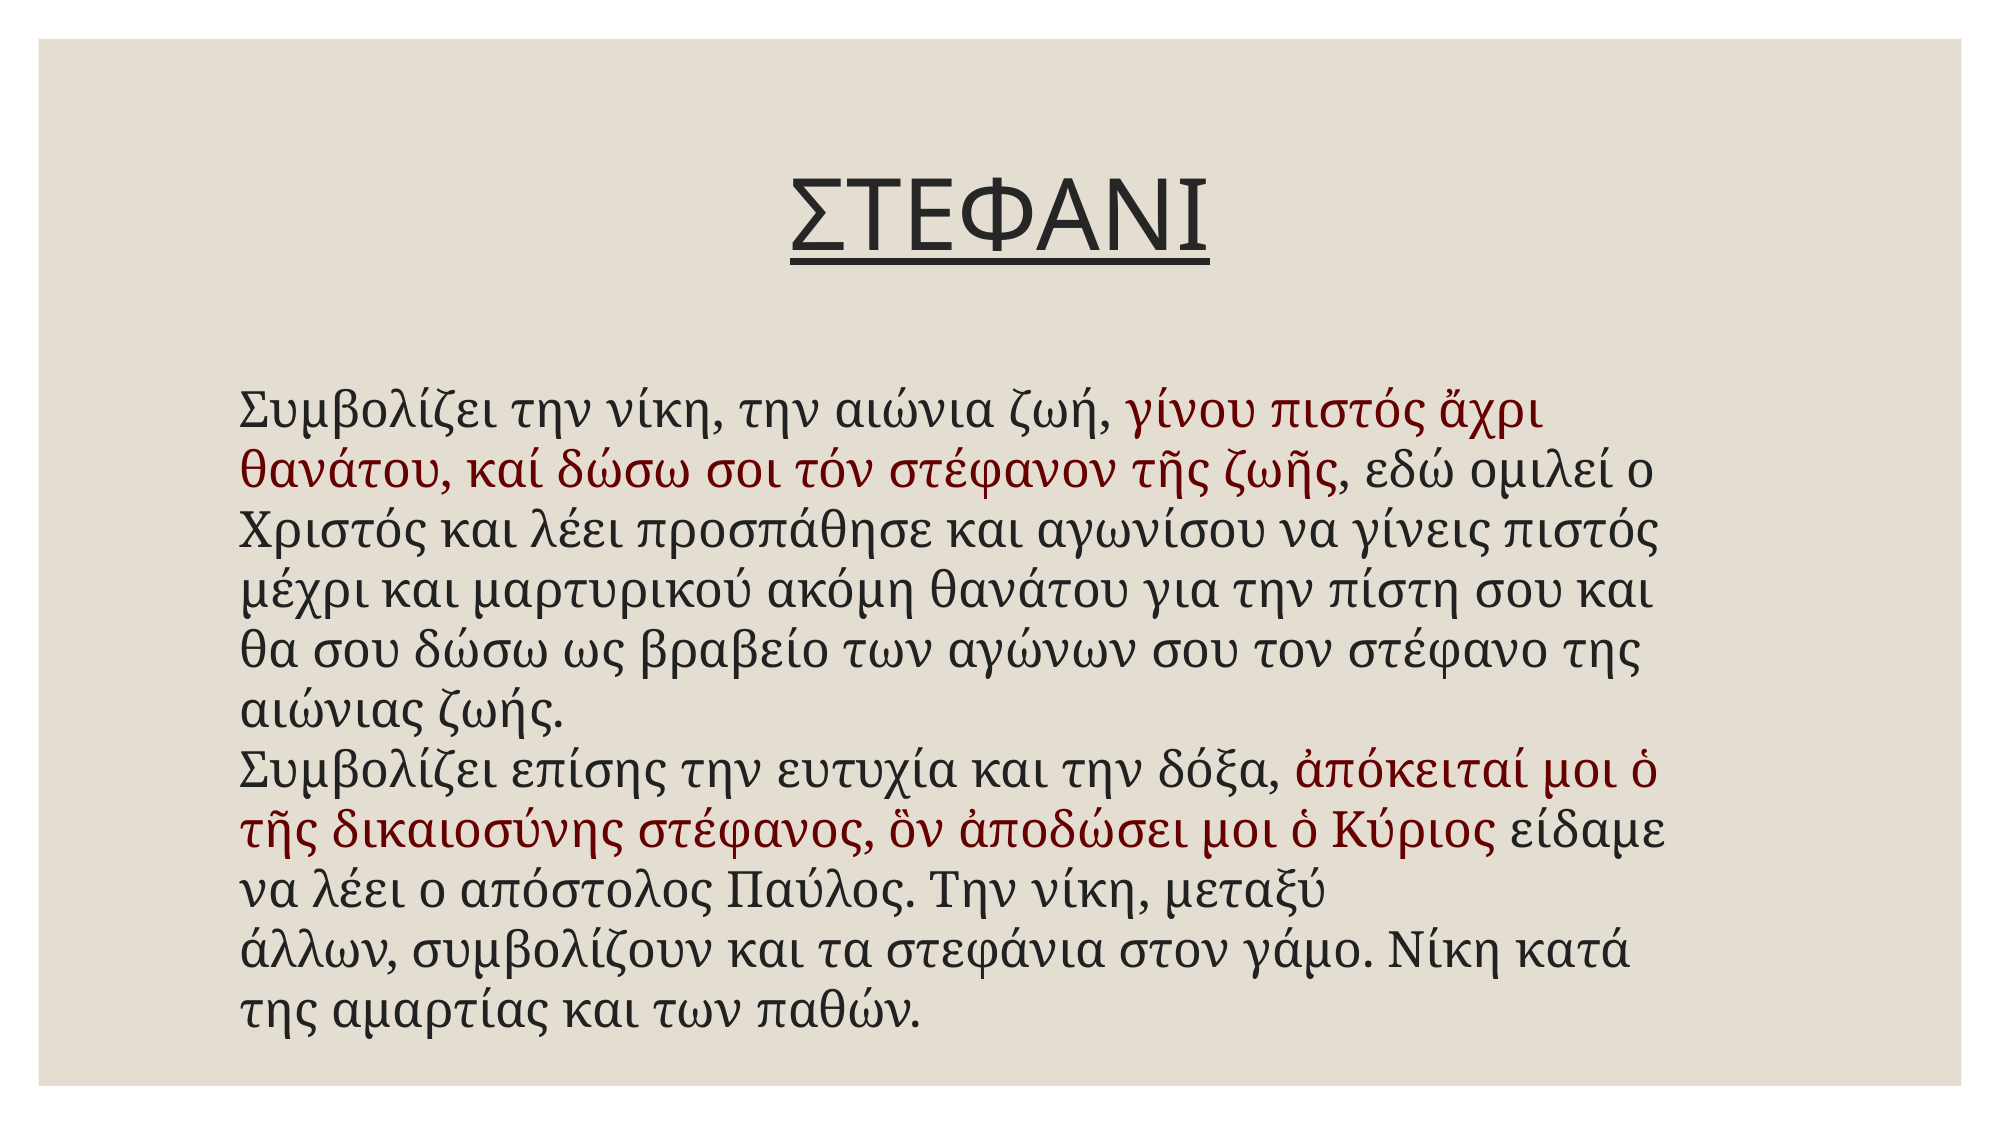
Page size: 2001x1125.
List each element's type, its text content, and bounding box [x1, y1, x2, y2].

text_box Συμβολίζει την νίκη, την αιώνια ζωή, γίνου πιστός ἄχρι θανάτου, καί δώσω σοι τόν στέφανον τῆς ζωῆς, εδώ ομιλεί ο Χριστός και λέει προσπάθησε και αγωνίσου να γίνεις πιστός μέχρι και μαρτυρικού ακόμη θανάτου για την πίστη σου και θα σου δώσω ως βραβείο των αγώνων σου τον στέφανο της αιώνιας ζωής. Συμβολίζει επίσης την ευτυχία και την δόξα, ἀπόκειταί μοι ὁ τῆς δικαιοσύνης στέφανος, ὃν ἀποδώσει μοι ὁ Κύριος είδαμε να λέει ο απόστολος Παύλος. Την νίκη, μεταξύ άλλων, συμβολίζουν και τα στεφάνια στον γάμο. Νίκη κατά της αμαρτίας και των παθών. [224, 370, 1709, 1045]
title ΣΤΕΦΑΝΙ [174, 105, 1825, 331]
